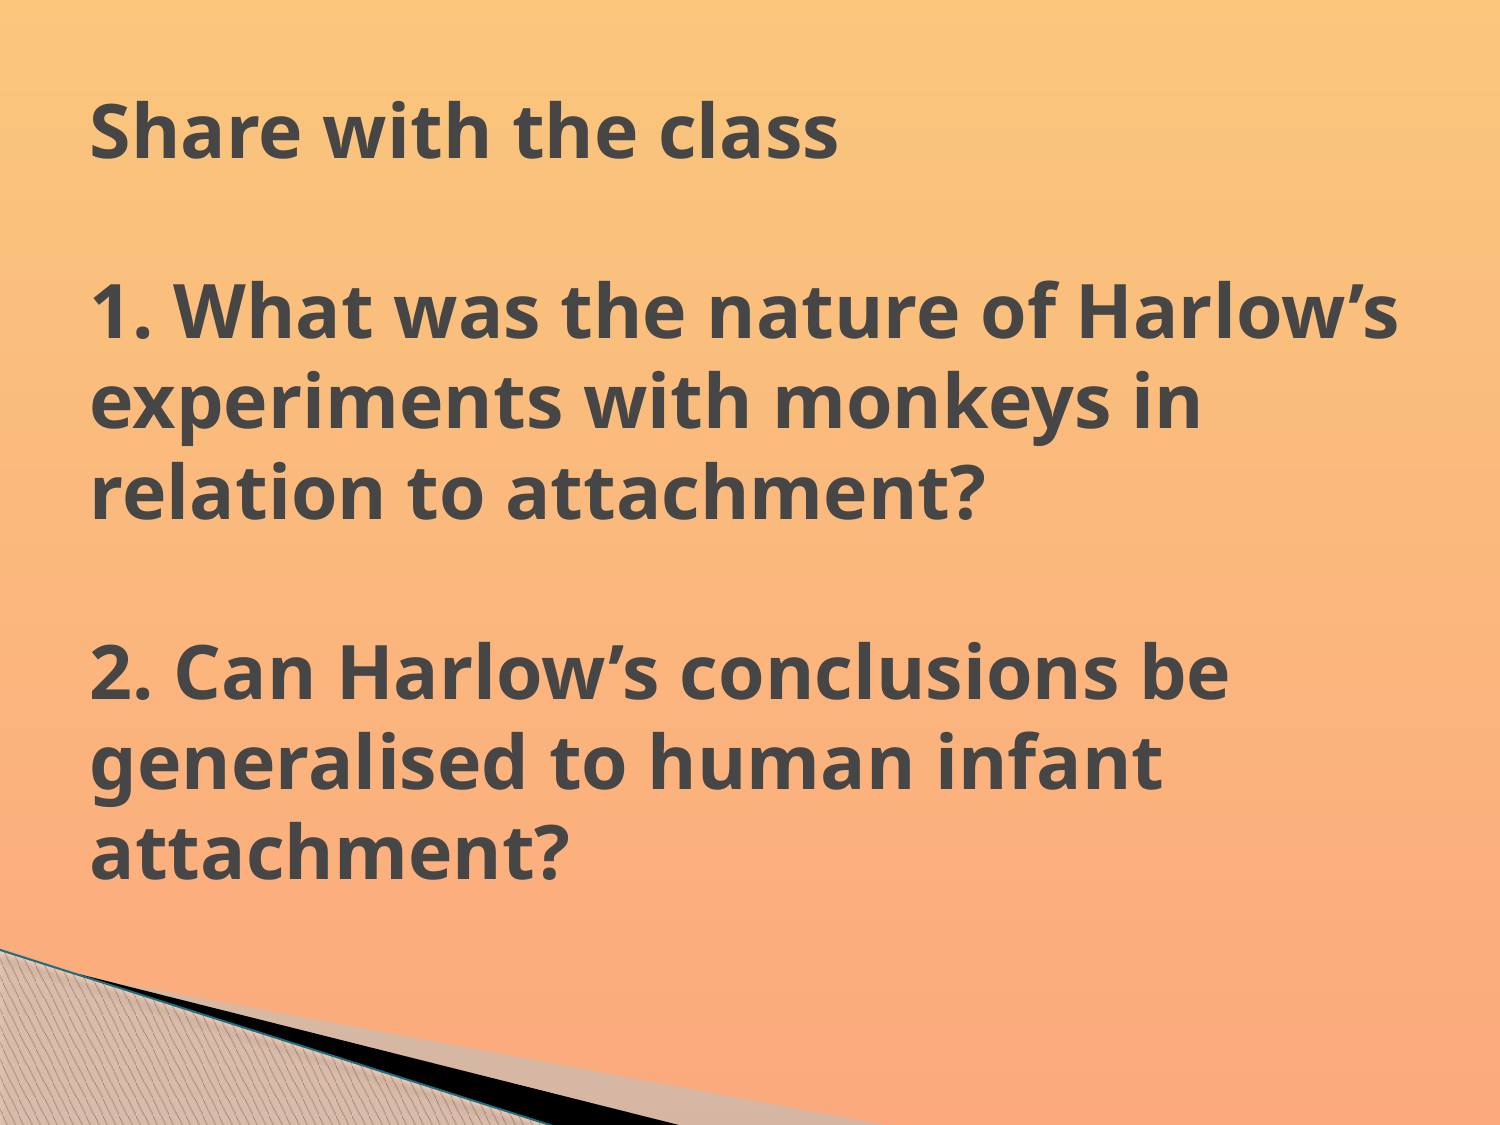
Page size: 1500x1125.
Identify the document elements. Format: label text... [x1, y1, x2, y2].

title Share with the class 1. What was the nature of Harlow’s experiments with monkeys in relation to attachment? 2. Can Harlow’s conclusions be generalised to human infant attachment? [75, 45, 1425, 1024]
